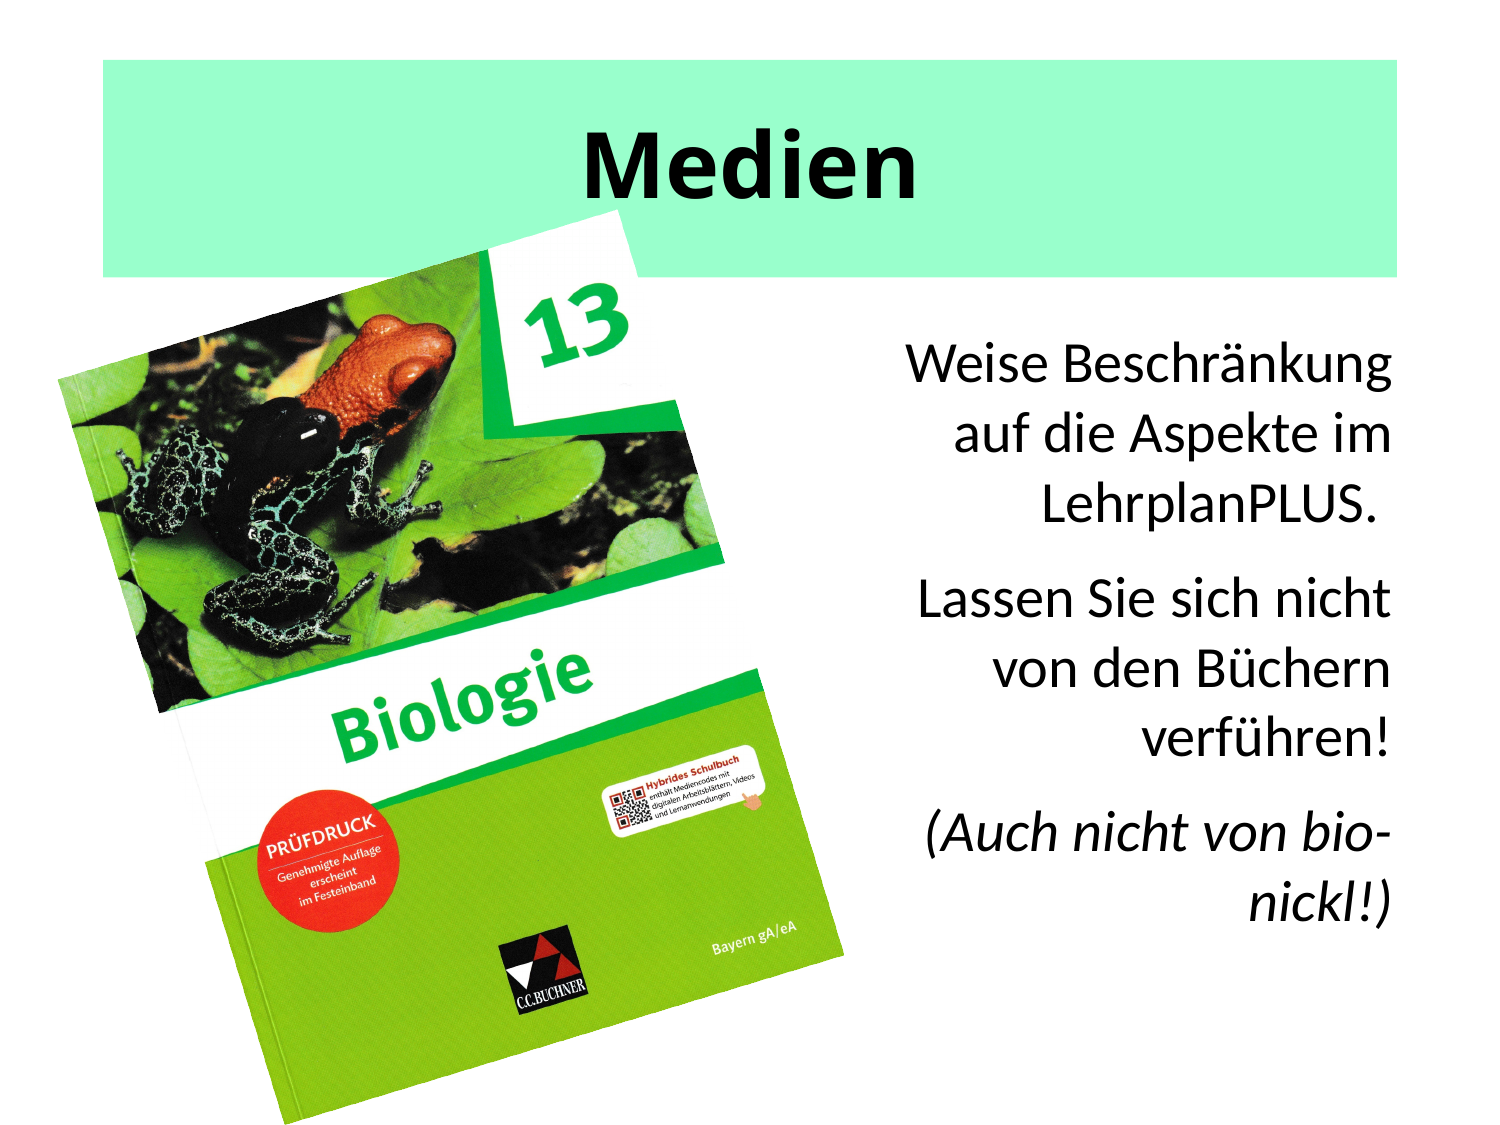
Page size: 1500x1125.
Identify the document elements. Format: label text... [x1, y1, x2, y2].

text_box Weise Beschränkung auf die Aspekte im LehrplanPLUS. Lassen Sie sich nicht von den Büchern verführen! (Auch nicht von bio-nickl!) [832, 316, 1408, 941]
picture [58, 211, 844, 1125]
title Medien [103, 59, 1397, 278]
